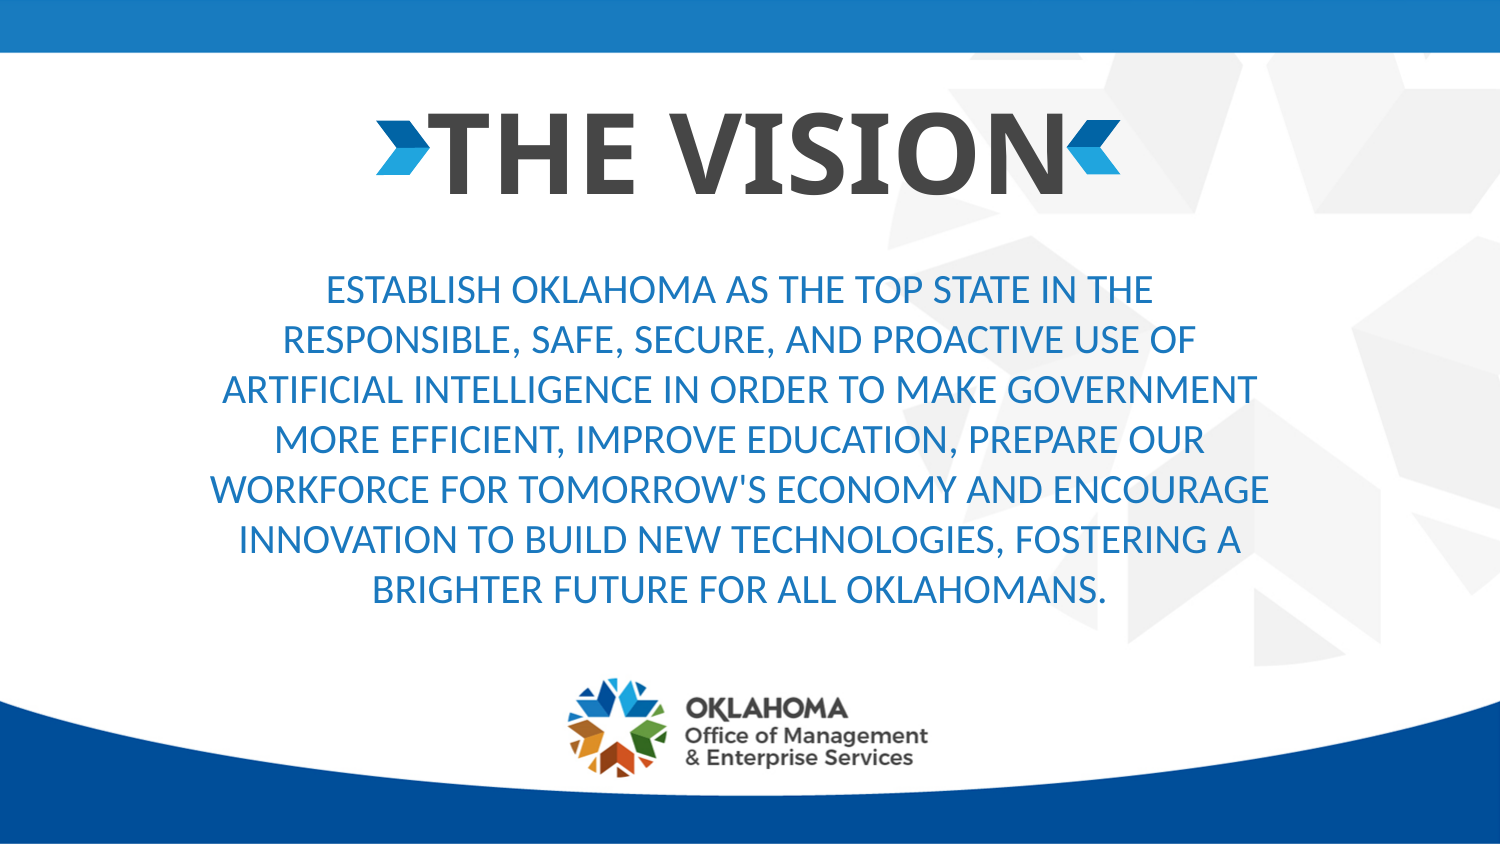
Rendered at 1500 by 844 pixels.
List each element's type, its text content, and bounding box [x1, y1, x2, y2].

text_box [1079, 106, 1108, 189]
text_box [389, 106, 417, 189]
picture [0, 225, 1500, 844]
subtitle ESTABLISH OKLAHOMA AS THE TOP STATE IN THE RESPONSIBLE, SAFE, SECURE, AND PROACTIVE USE OF ARTIFICIAL INTELLIGENCE IN ORDER TO MAKE GOVERNMENT MORE EFFICIENT, IMPROVE EDUCATION, PREPARE OUR WORKFORCE FOR TOMORROW'S ECONOMY AND ENCOURAGE INNOVATION TO BUILD NEW TECHNOLOGIES, FOSTERING A BRIGHTER FUTURE FOR ALL OKLAHOMANS. [142, 254, 1338, 623]
title THE VISION [0, 80, 1500, 225]
picture [0, 0, 1500, 80]
